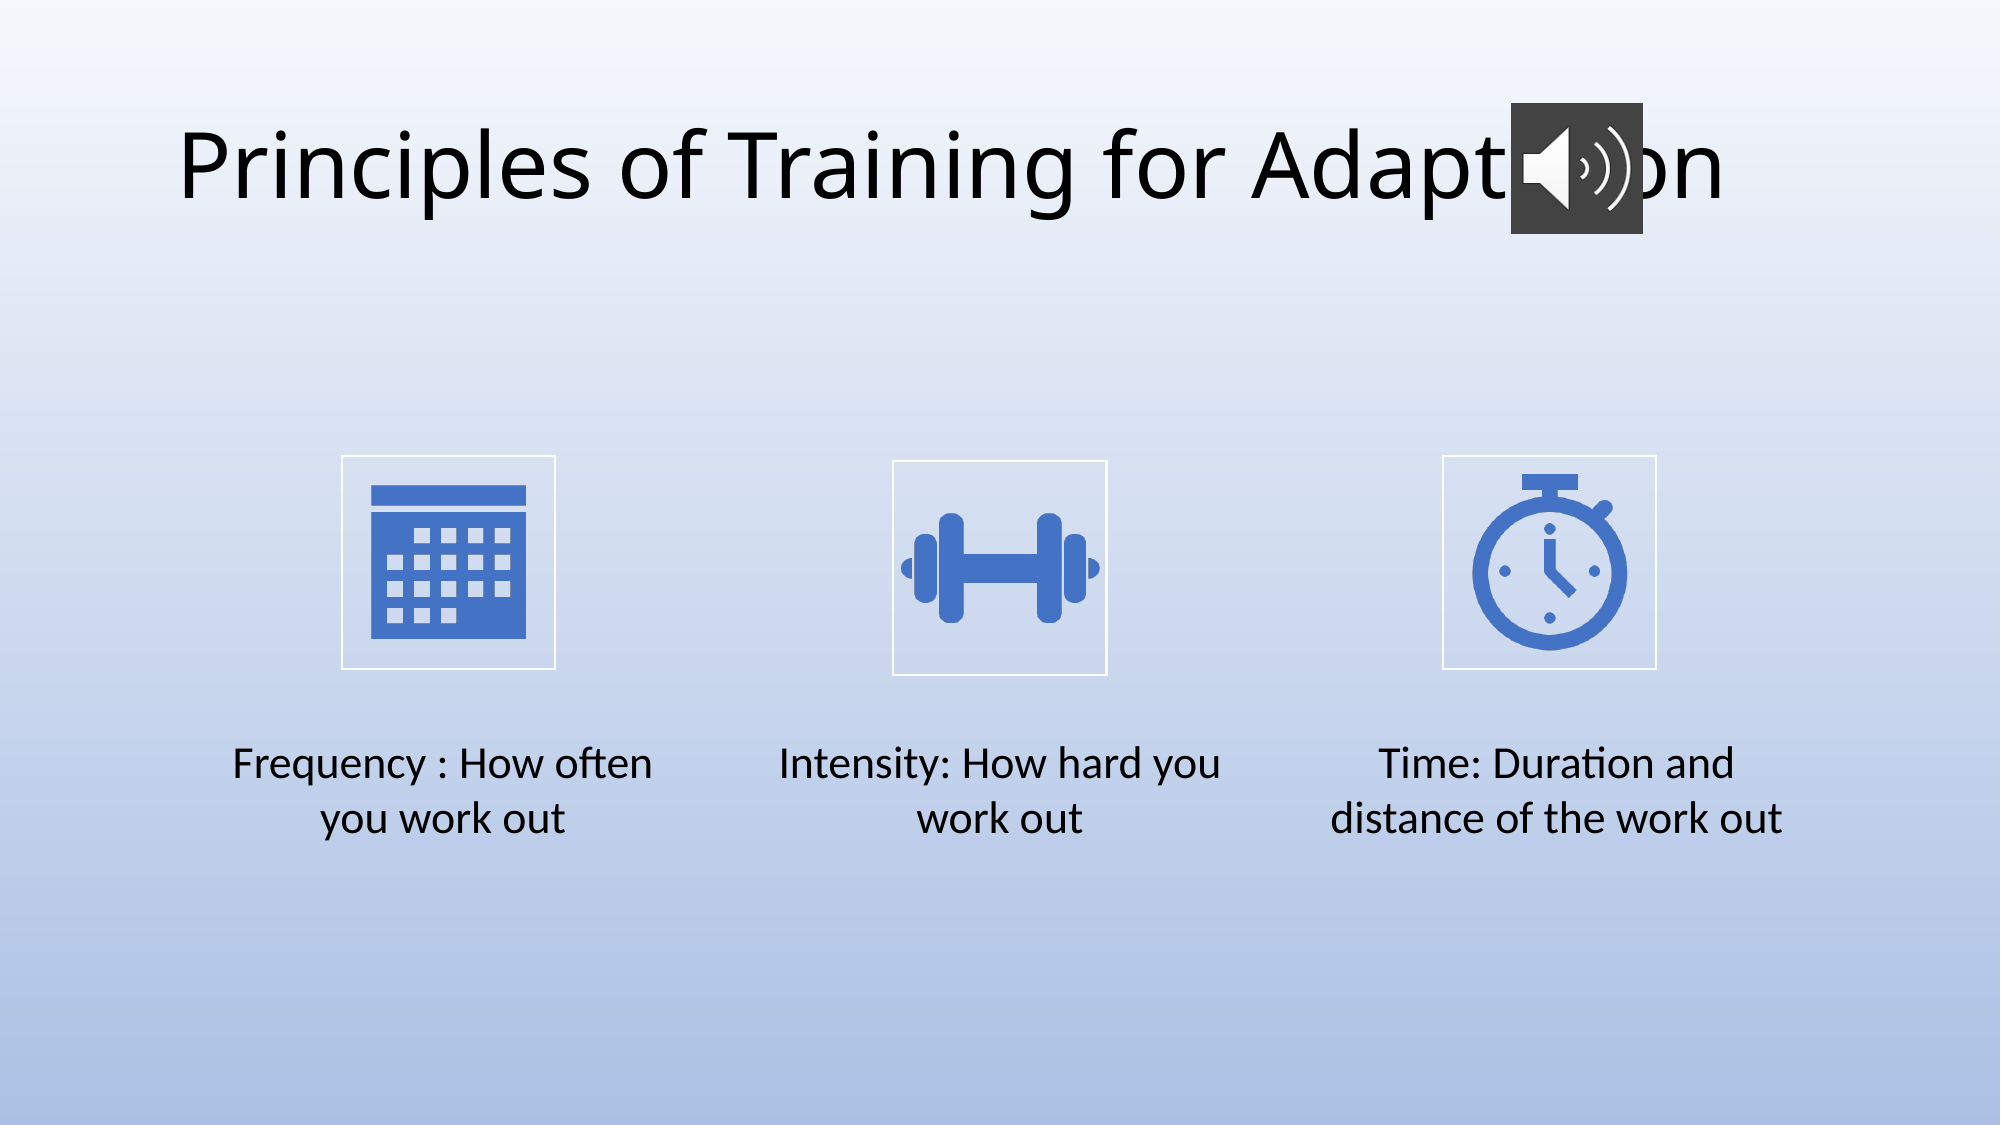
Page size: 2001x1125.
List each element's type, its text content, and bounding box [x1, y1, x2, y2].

picture [1510, 101, 1644, 236]
title Principles of Training for Adaptation [137, 59, 1863, 278]
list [137, 299, 1863, 1014]
